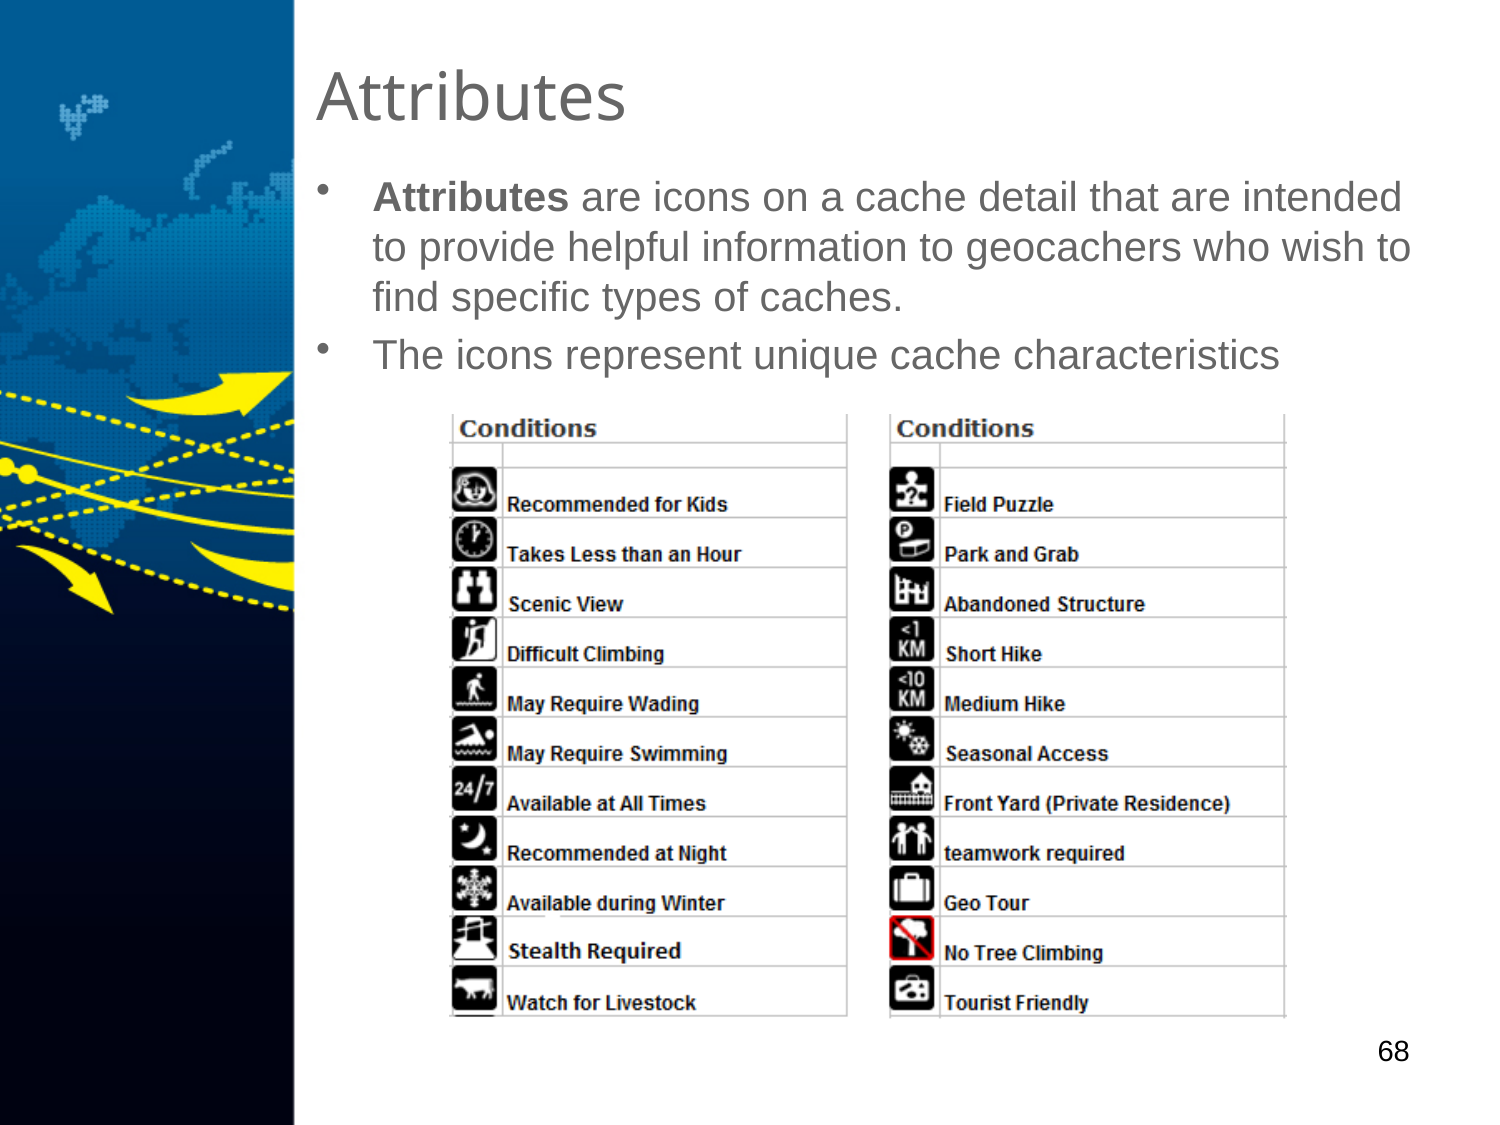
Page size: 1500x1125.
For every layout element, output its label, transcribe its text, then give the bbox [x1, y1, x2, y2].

list Attributes are icons on a cache detail that are intended to provide helpful information to geocachers who wish to find specific types of caches. The icons represent unique cache characteristics [301, 162, 1437, 438]
picture [0, 0, 1500, 1125]
slide_number 68 [1074, 1024, 1425, 1103]
title Attributes [301, 0, 1436, 162]
